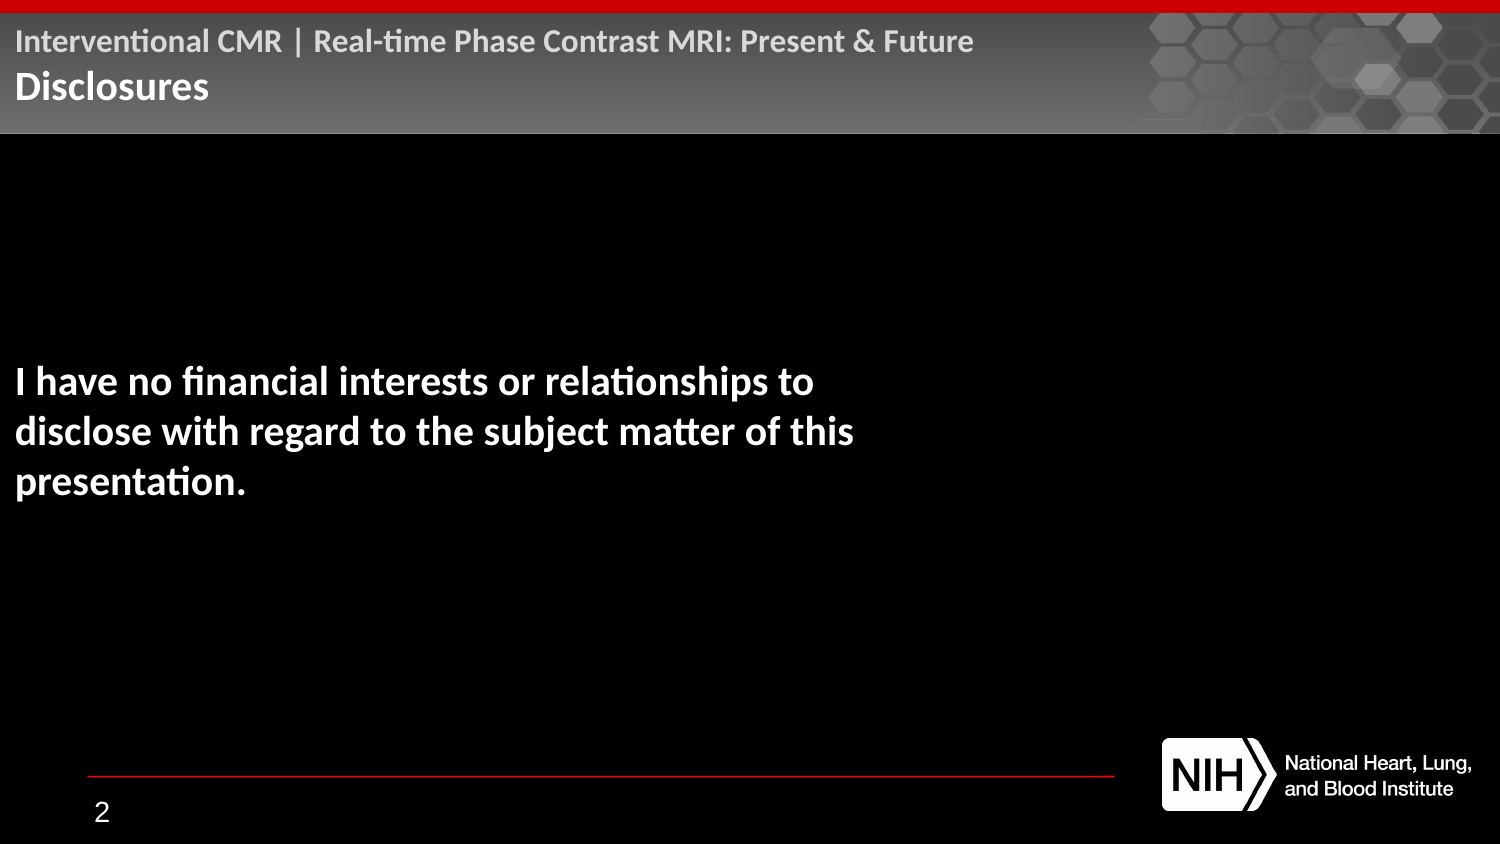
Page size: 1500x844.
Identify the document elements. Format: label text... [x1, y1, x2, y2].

picture [1161, 737, 1472, 811]
text_box [0, 0, 1500, 11]
picture [0, 12, 1500, 134]
slide_number 2 [79, 785, 175, 832]
text_box I have no financial interests or relationships to disclose with regard to the subject matter of this presentation. [0, 346, 900, 512]
